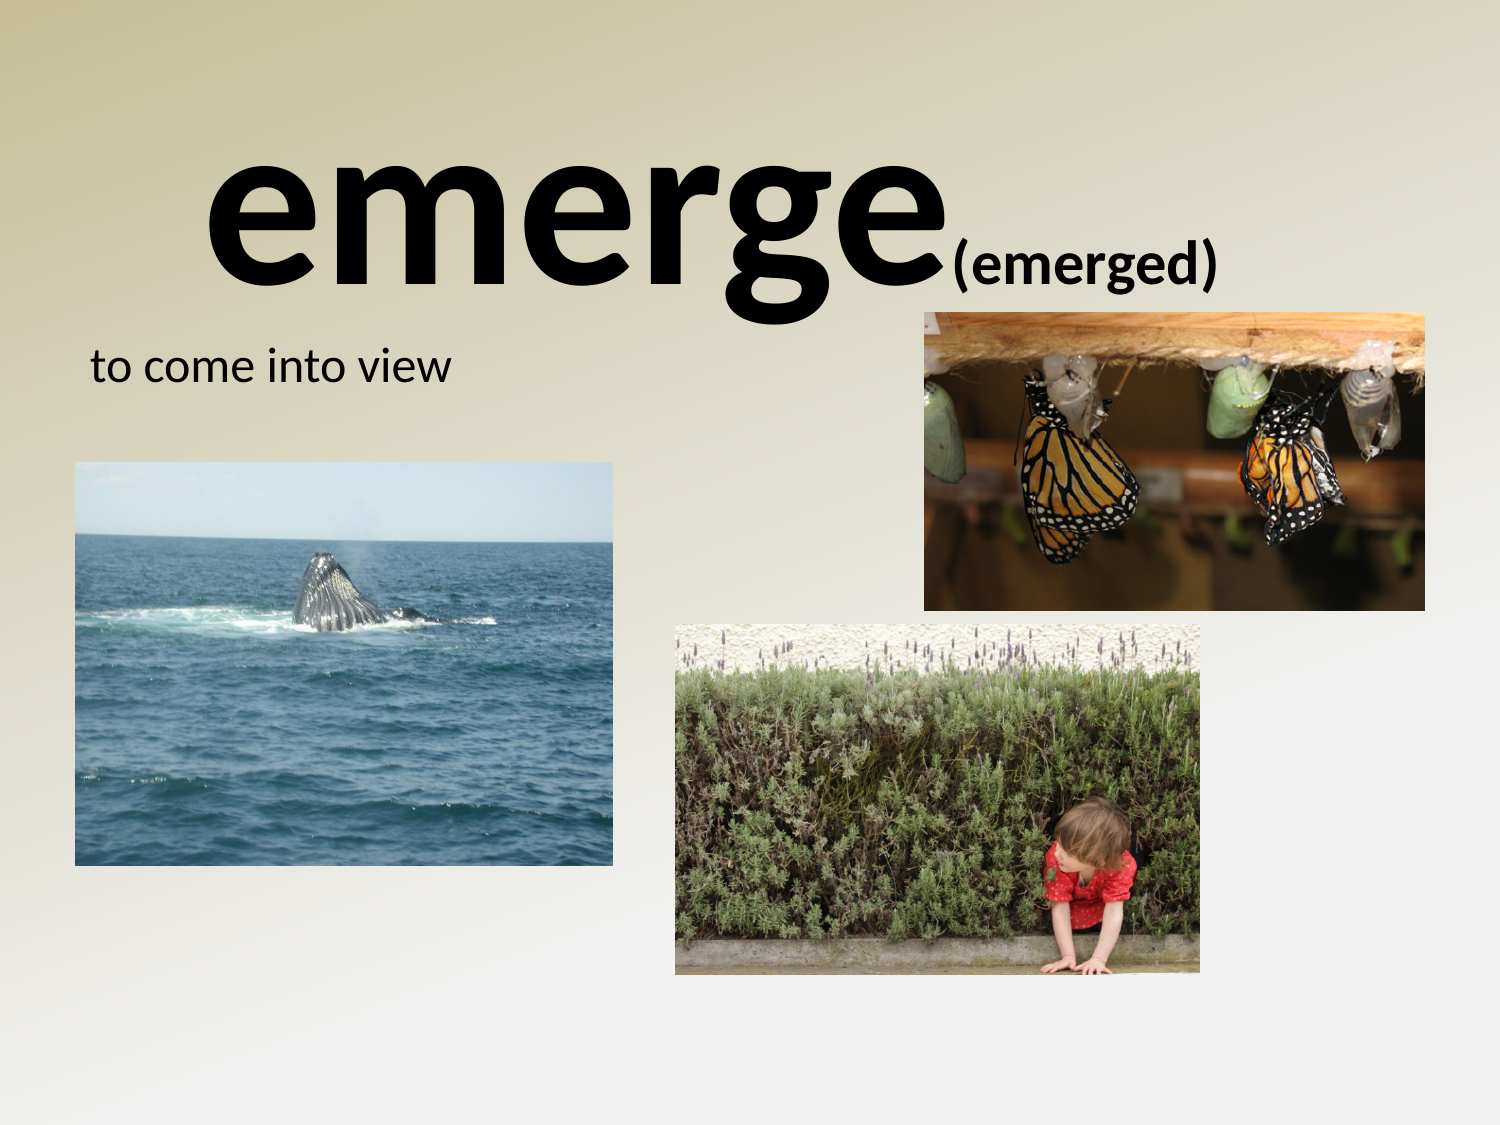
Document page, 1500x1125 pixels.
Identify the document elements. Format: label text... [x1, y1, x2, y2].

text_box to come into view [75, 324, 500, 400]
picture [74, 462, 613, 866]
picture [924, 312, 1426, 611]
text_box emerge(emerged) [187, 37, 1363, 340]
picture [674, 624, 1201, 975]
